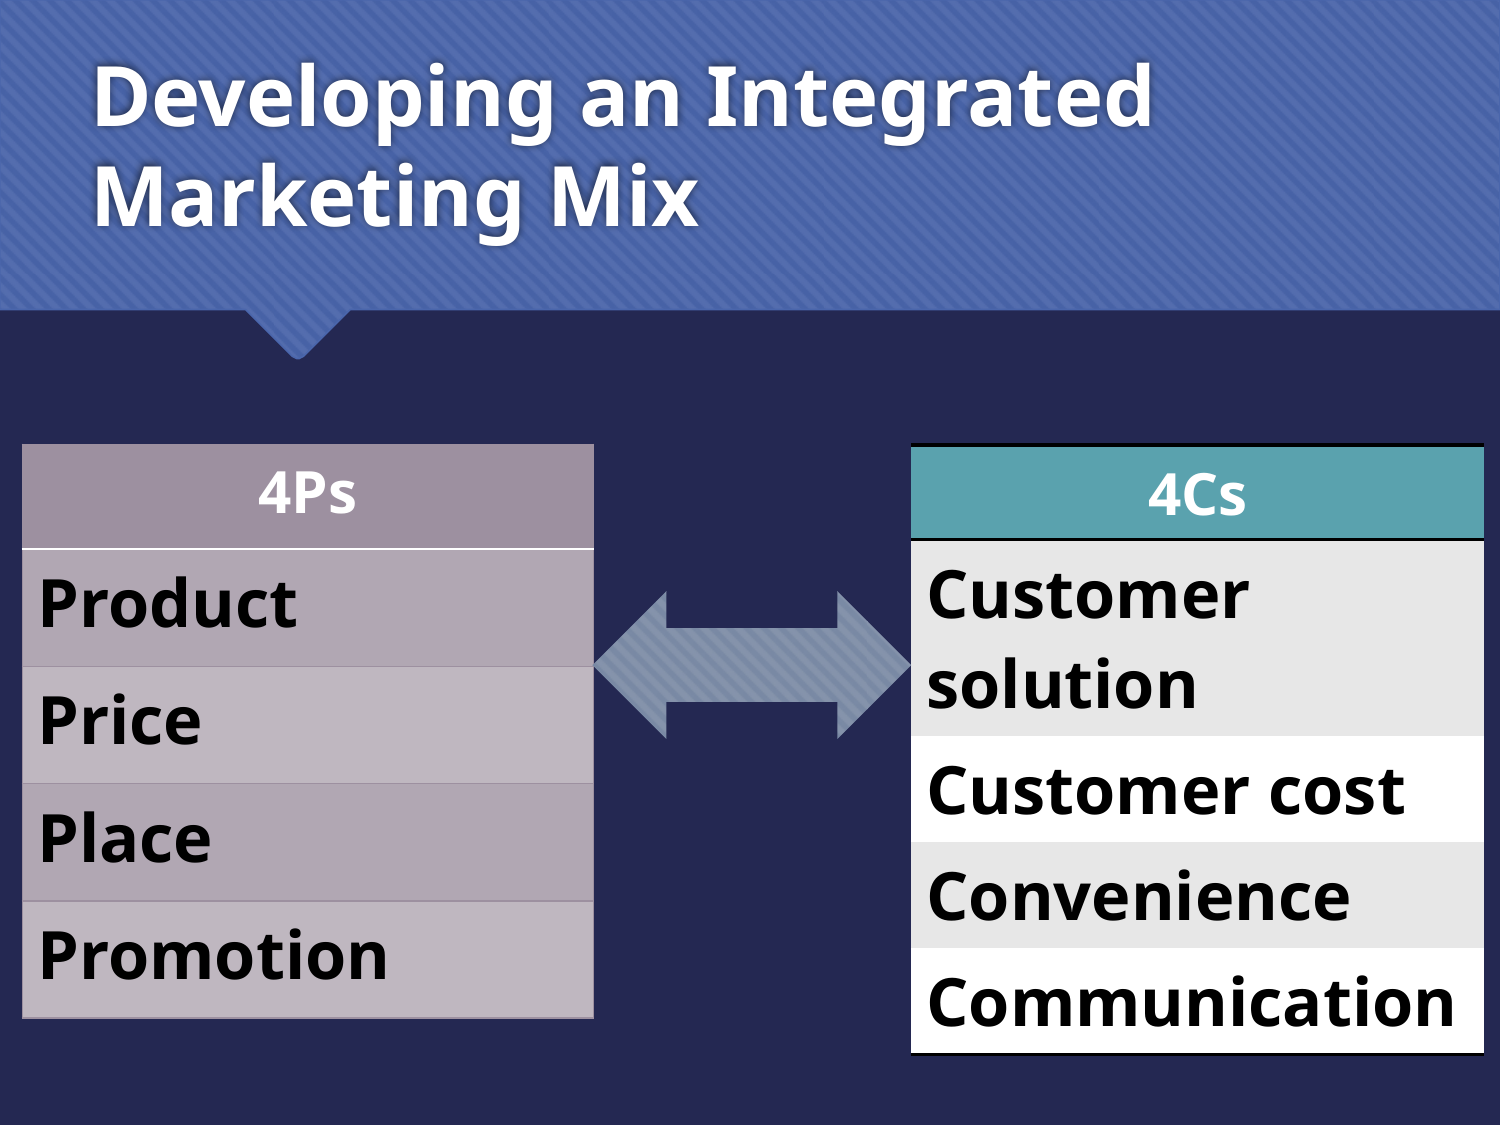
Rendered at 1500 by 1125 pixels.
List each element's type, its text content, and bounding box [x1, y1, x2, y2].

table_cell Customer solution [911, 541, 1484, 736]
table_cell Promotion [23, 902, 593, 1017]
table_cell Place [23, 784, 593, 900]
table_cell Communication [911, 948, 1484, 1053]
table_cell Customer cost [911, 736, 1484, 842]
table_header 4Ps [23, 445, 593, 548]
title Developing an Integrated Marketing Mix [75, 114, 1436, 251]
table_header 4Cs [911, 447, 1484, 538]
text_box [592, 591, 912, 739]
table_cell Convenience [911, 842, 1484, 948]
table_cell Product [23, 550, 593, 666]
table_cell Price [23, 667, 593, 783]
